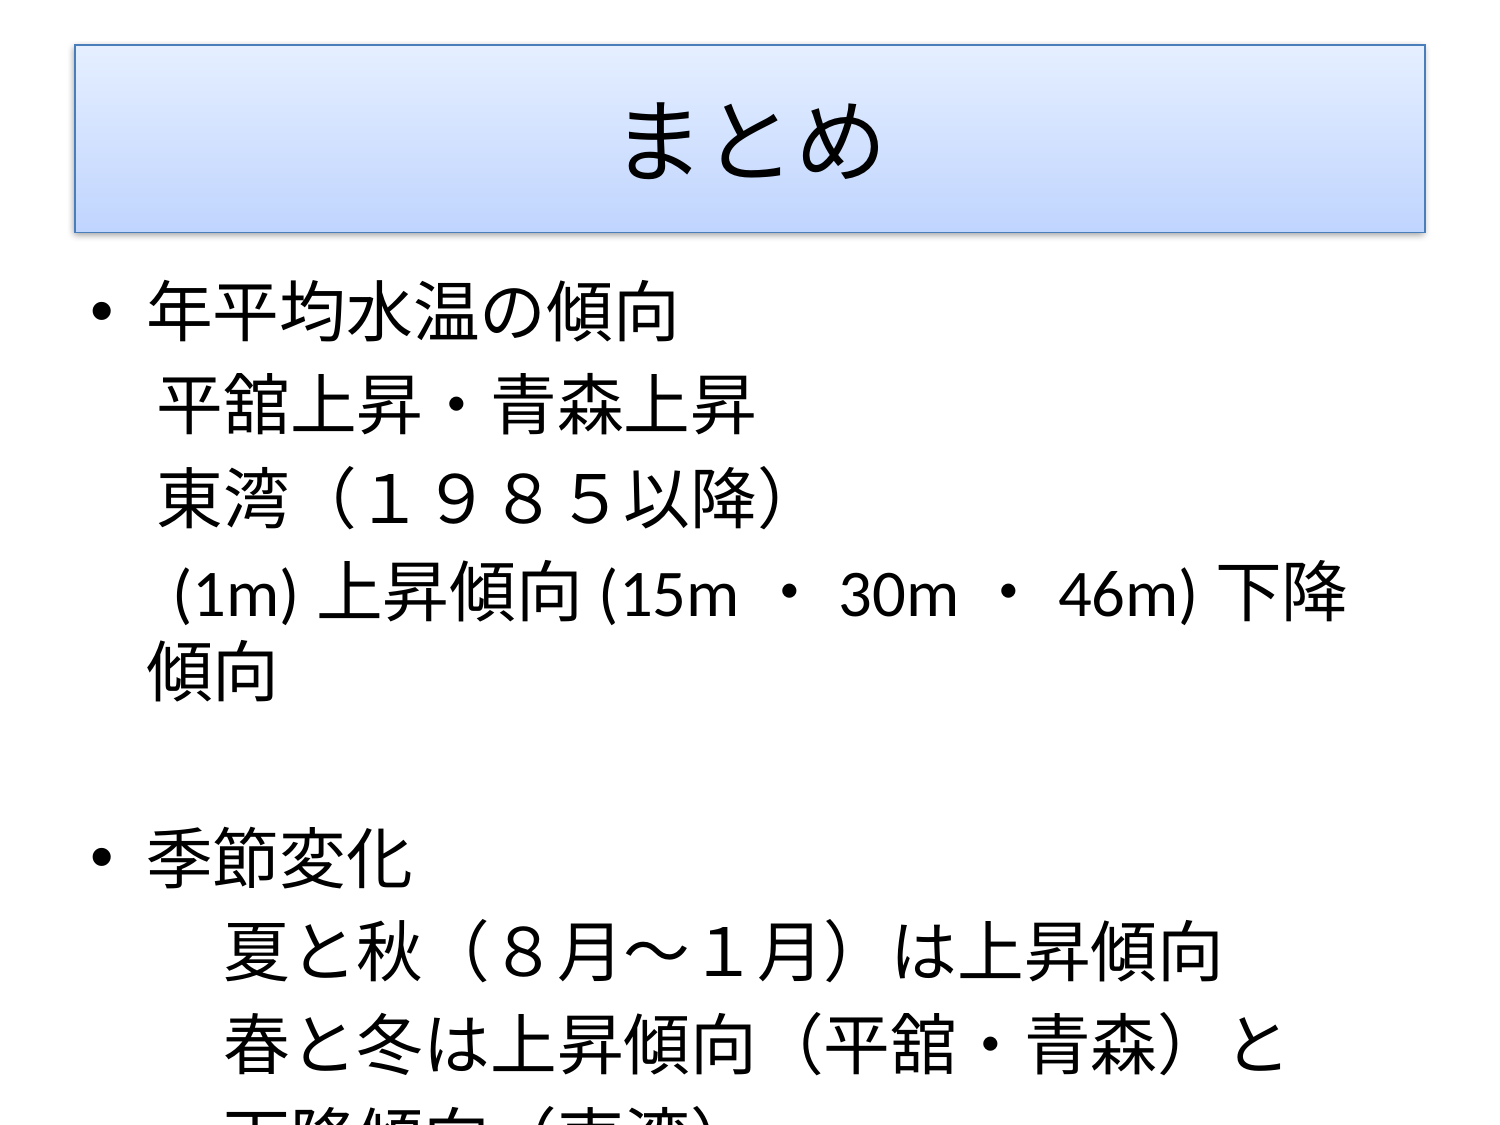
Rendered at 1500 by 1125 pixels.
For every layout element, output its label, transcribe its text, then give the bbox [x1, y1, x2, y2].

title まとめ [74, 44, 1426, 233]
list 年平均水温の傾向 平舘上昇・青森上昇 東湾（１９８５以降） (1m)上昇傾向(15m・30m・46m)下降傾向 季節変化 夏と秋（８月～１月）は上昇傾向 春と冬は上昇傾向（平舘・青森）と 下降傾向（東湾） [74, 262, 1426, 1095]
